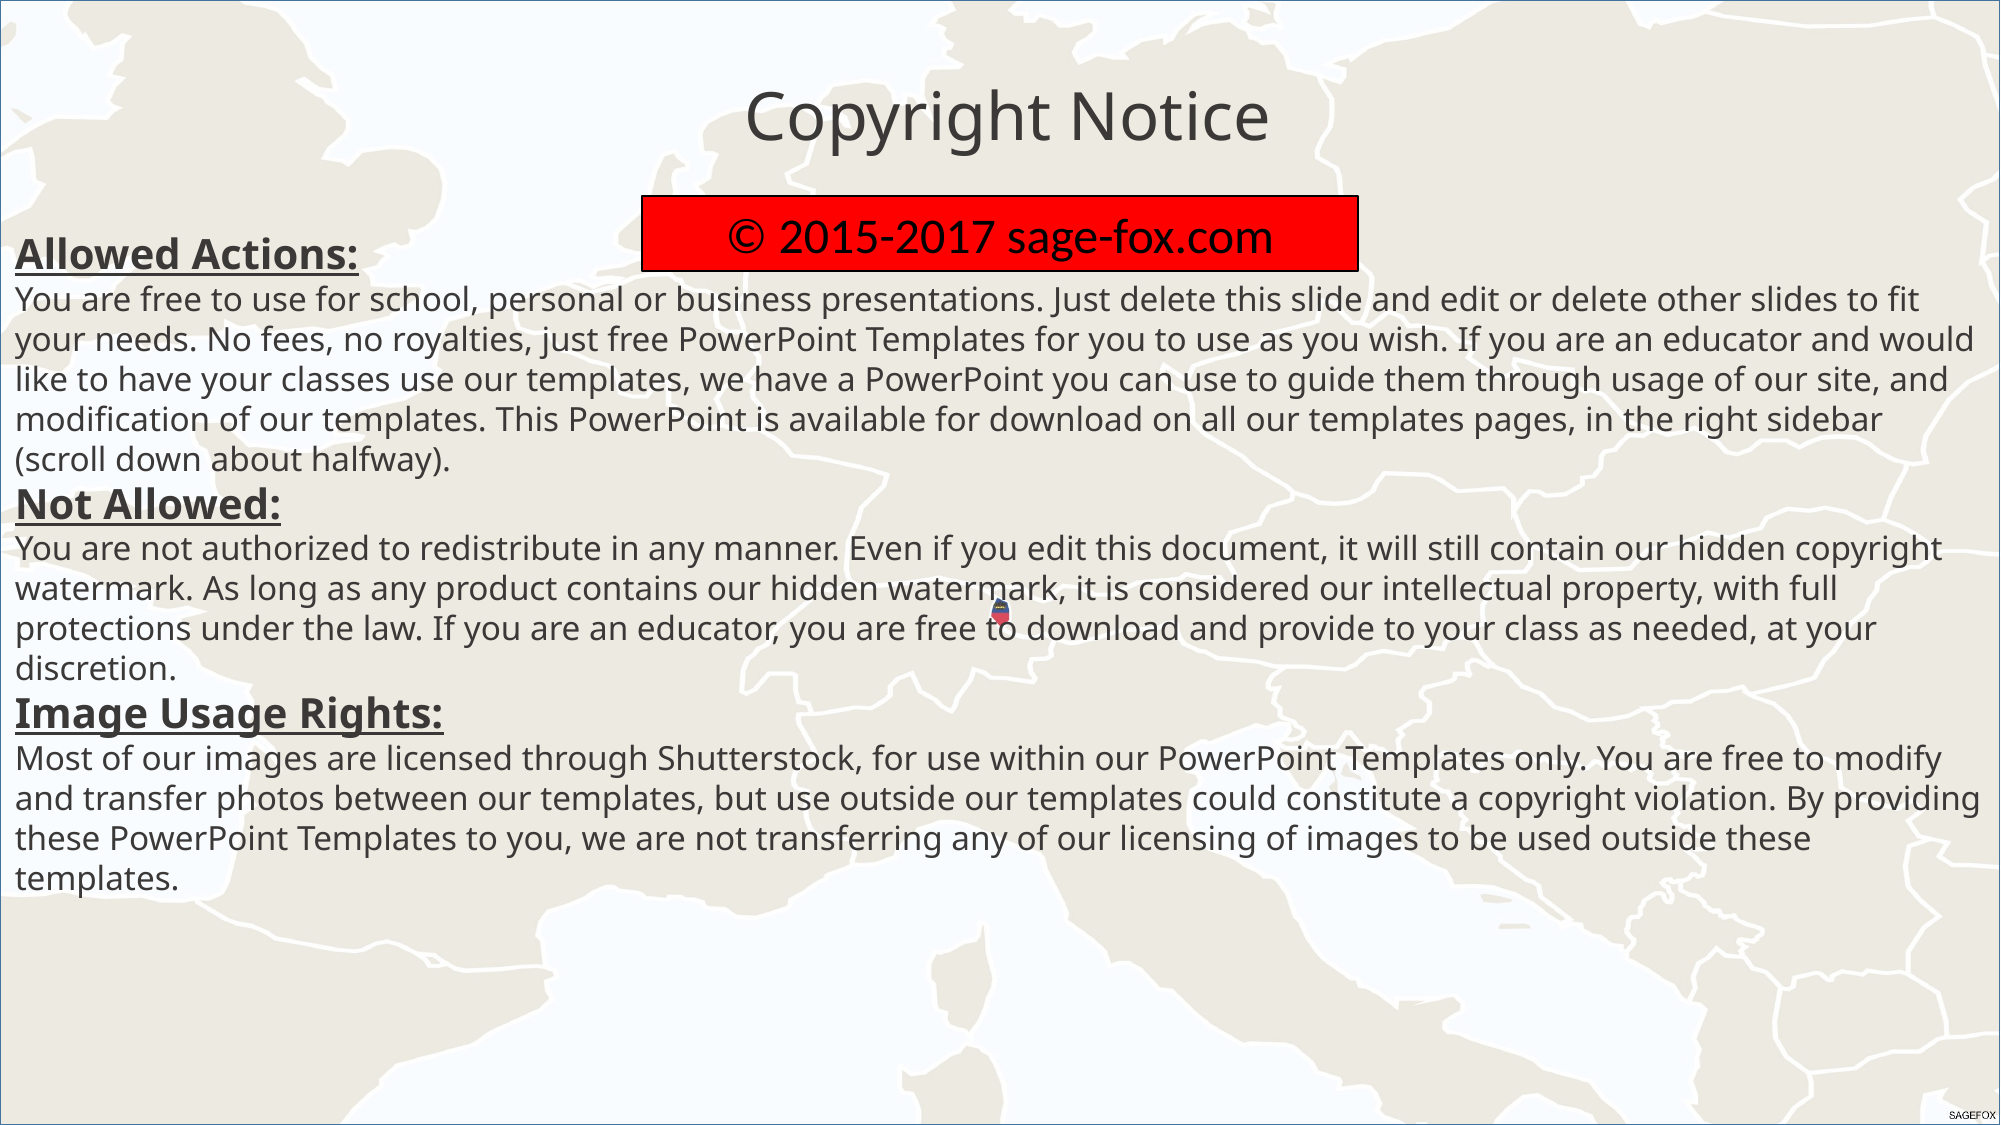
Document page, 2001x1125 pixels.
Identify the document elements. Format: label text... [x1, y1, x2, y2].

text_box © 2015-2017 sage-fox.com [641, 196, 1358, 272]
text_box Allowed Actions: You are free to use for school, personal or business presentations. Just delete this slide and edit or delete other slides to fit your needs. No fees, no royalties, just free PowerPoint Templates for you to use as you wish. If you are an educator and would like to have your classes use our templates, we have a PowerPoint you can use to guide them through usage of our site, and modification of our templates. This PowerPoint is available for download on all our templates pages, in the right sidebar (scroll down about halfway). Not Allowed: You are not authorized to redistribute in any manner. Even if you edit this document, it will still contain our hidden copyright watermark. As long as any product contains our hidden watermark, it is considered our intellectual property, with full protections under the law. If you are an educator, you are free to download and provide to your class as needed, at your discretion. Image Usage Rights: Most of our images are licensed through Shutterstock, for use within our PowerPoint Templates only. You are free to modify and transfer photos between our templates, but use outside our templates could constitute a copyright violation. By providing these PowerPoint Templates to you, we are not transferring any of our licensing of images to be used outside these templates. [0, 0, 2000, 1125]
title Copyright Notice [493, 60, 1524, 178]
